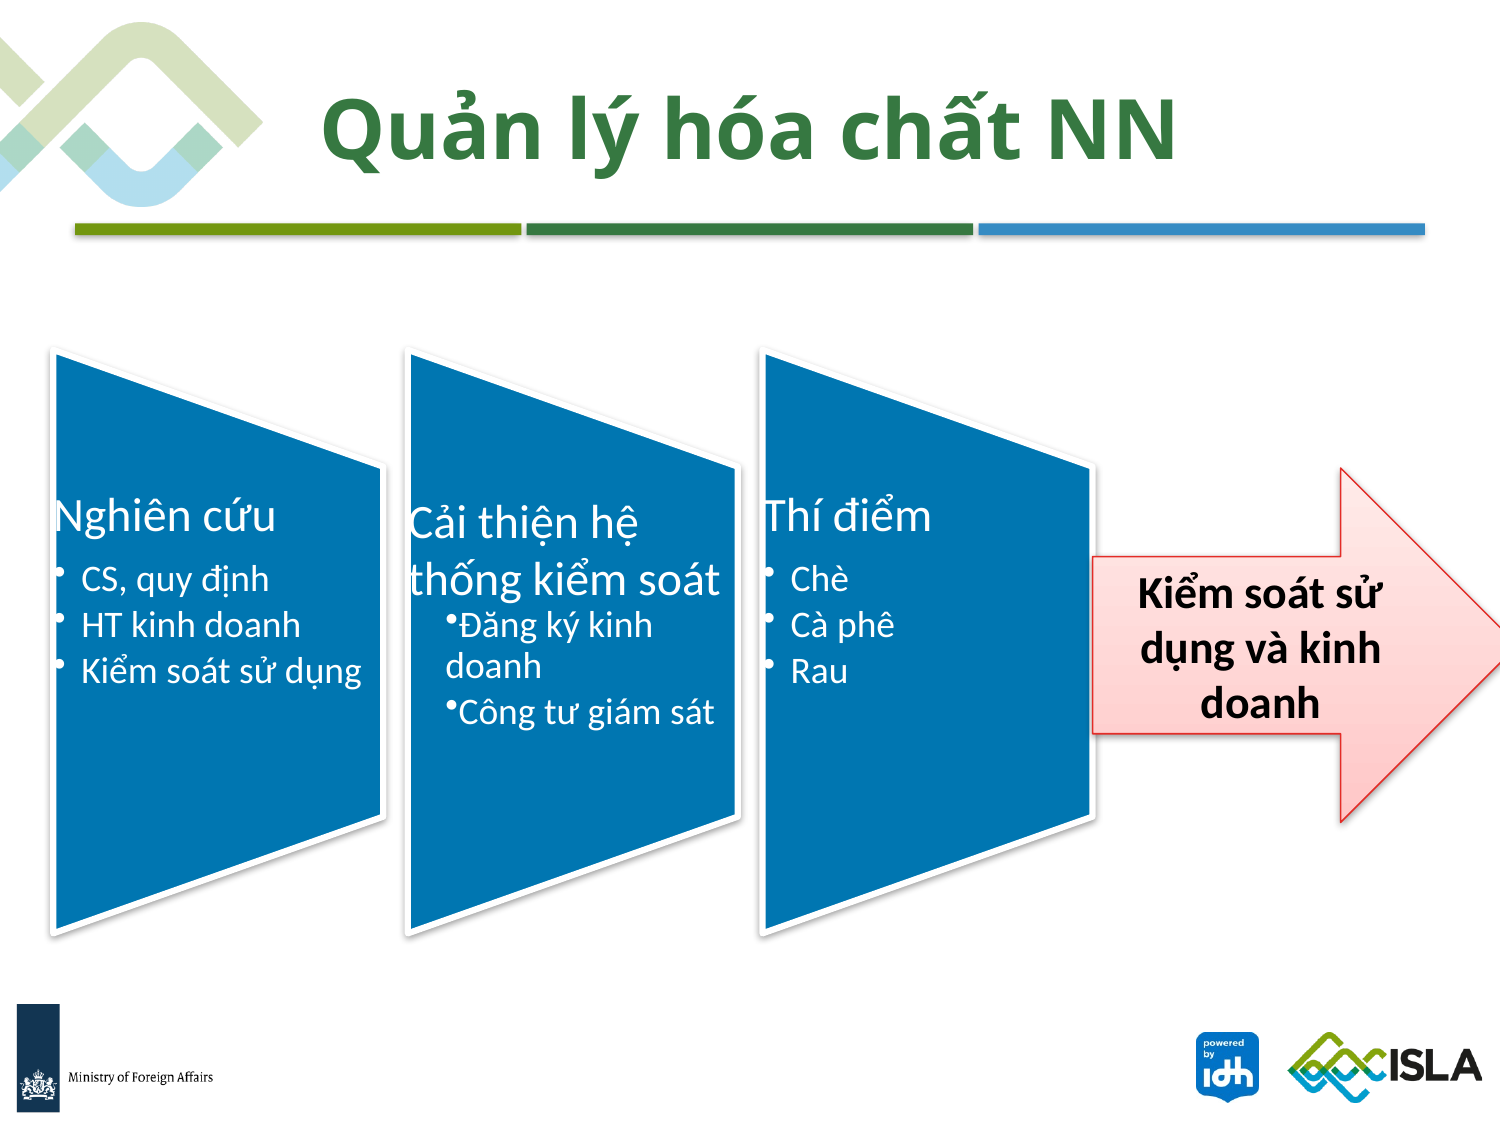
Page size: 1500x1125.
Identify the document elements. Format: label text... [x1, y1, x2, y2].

picture [1287, 1032, 1483, 1103]
picture [7, 1004, 222, 1125]
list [52, 349, 1093, 934]
picture [1196, 1032, 1259, 1103]
picture [1308, 1081, 1319, 1086]
title Quản lý hóa chất NN [75, 45, 1425, 207]
text_box Kiểm soát sử dụng và kinh doanh [1097, 467, 1500, 824]
